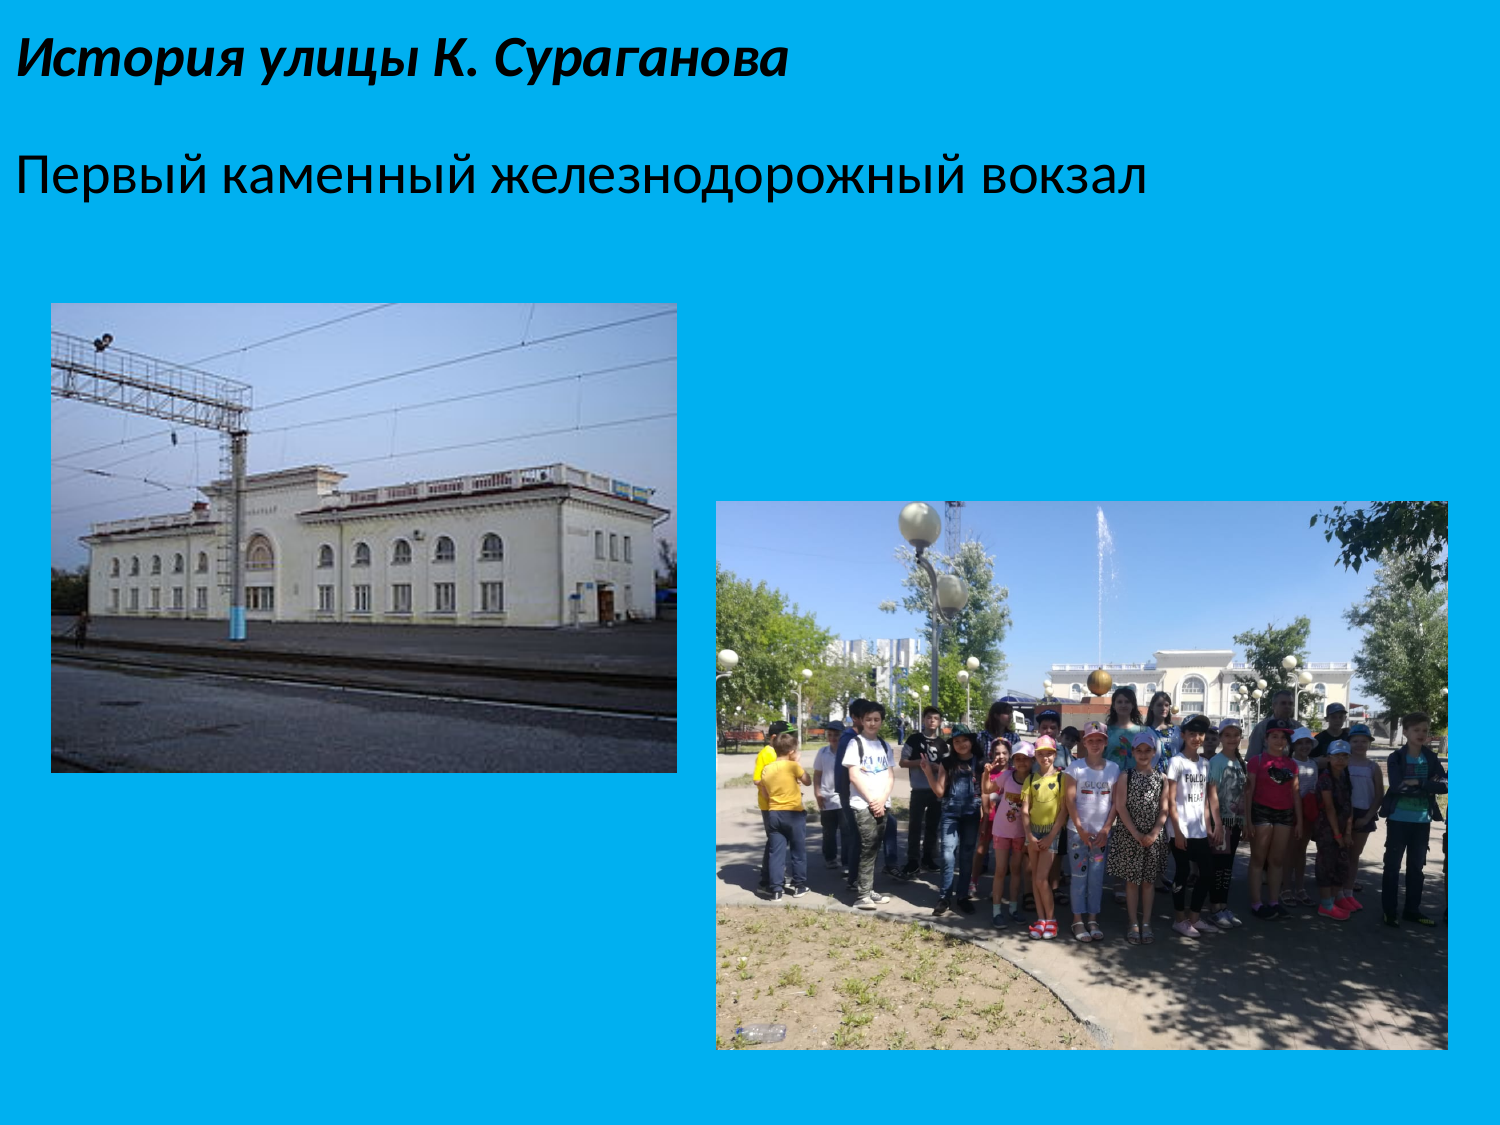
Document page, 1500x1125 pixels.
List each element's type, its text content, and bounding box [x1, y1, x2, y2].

title История улицы К. Сураганова [0, 0, 809, 105]
picture [717, 502, 1447, 1049]
text_box Первый каменный железнодорожный вокзал [0, 105, 1254, 235]
picture [52, 304, 676, 772]
